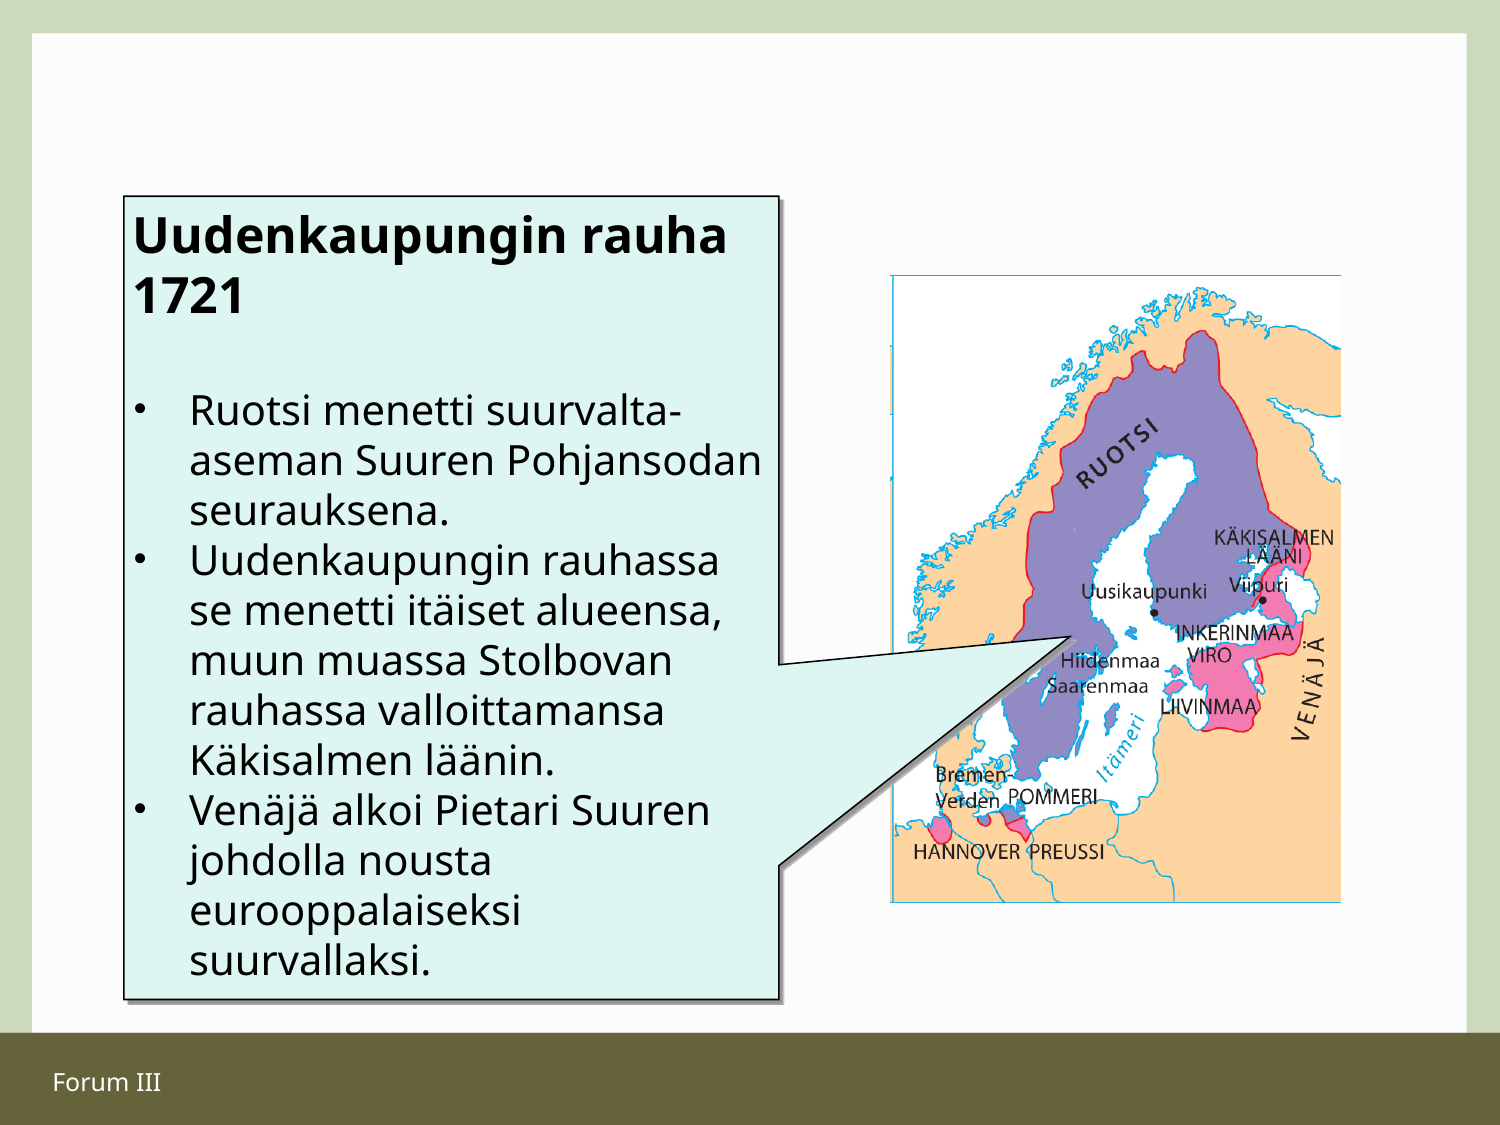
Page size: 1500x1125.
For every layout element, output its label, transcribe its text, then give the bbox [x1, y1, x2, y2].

picture [0, 0, 1500, 1125]
text_box Uudenkaupungin rauha 1721 Ruotsi menetti suurvalta-aseman Suuren Pohjansodan seurauksena. Uudenkaupungin rauhassa se menetti itäiset alueensa, muun muassa Stolbovan rauhassa valloittamansa Käkisalmen läänin. Venäjä alkoi Pietari Suuren johdolla nousta eurooppalaiseksi suurvallaksi. [123, 196, 884, 1000]
